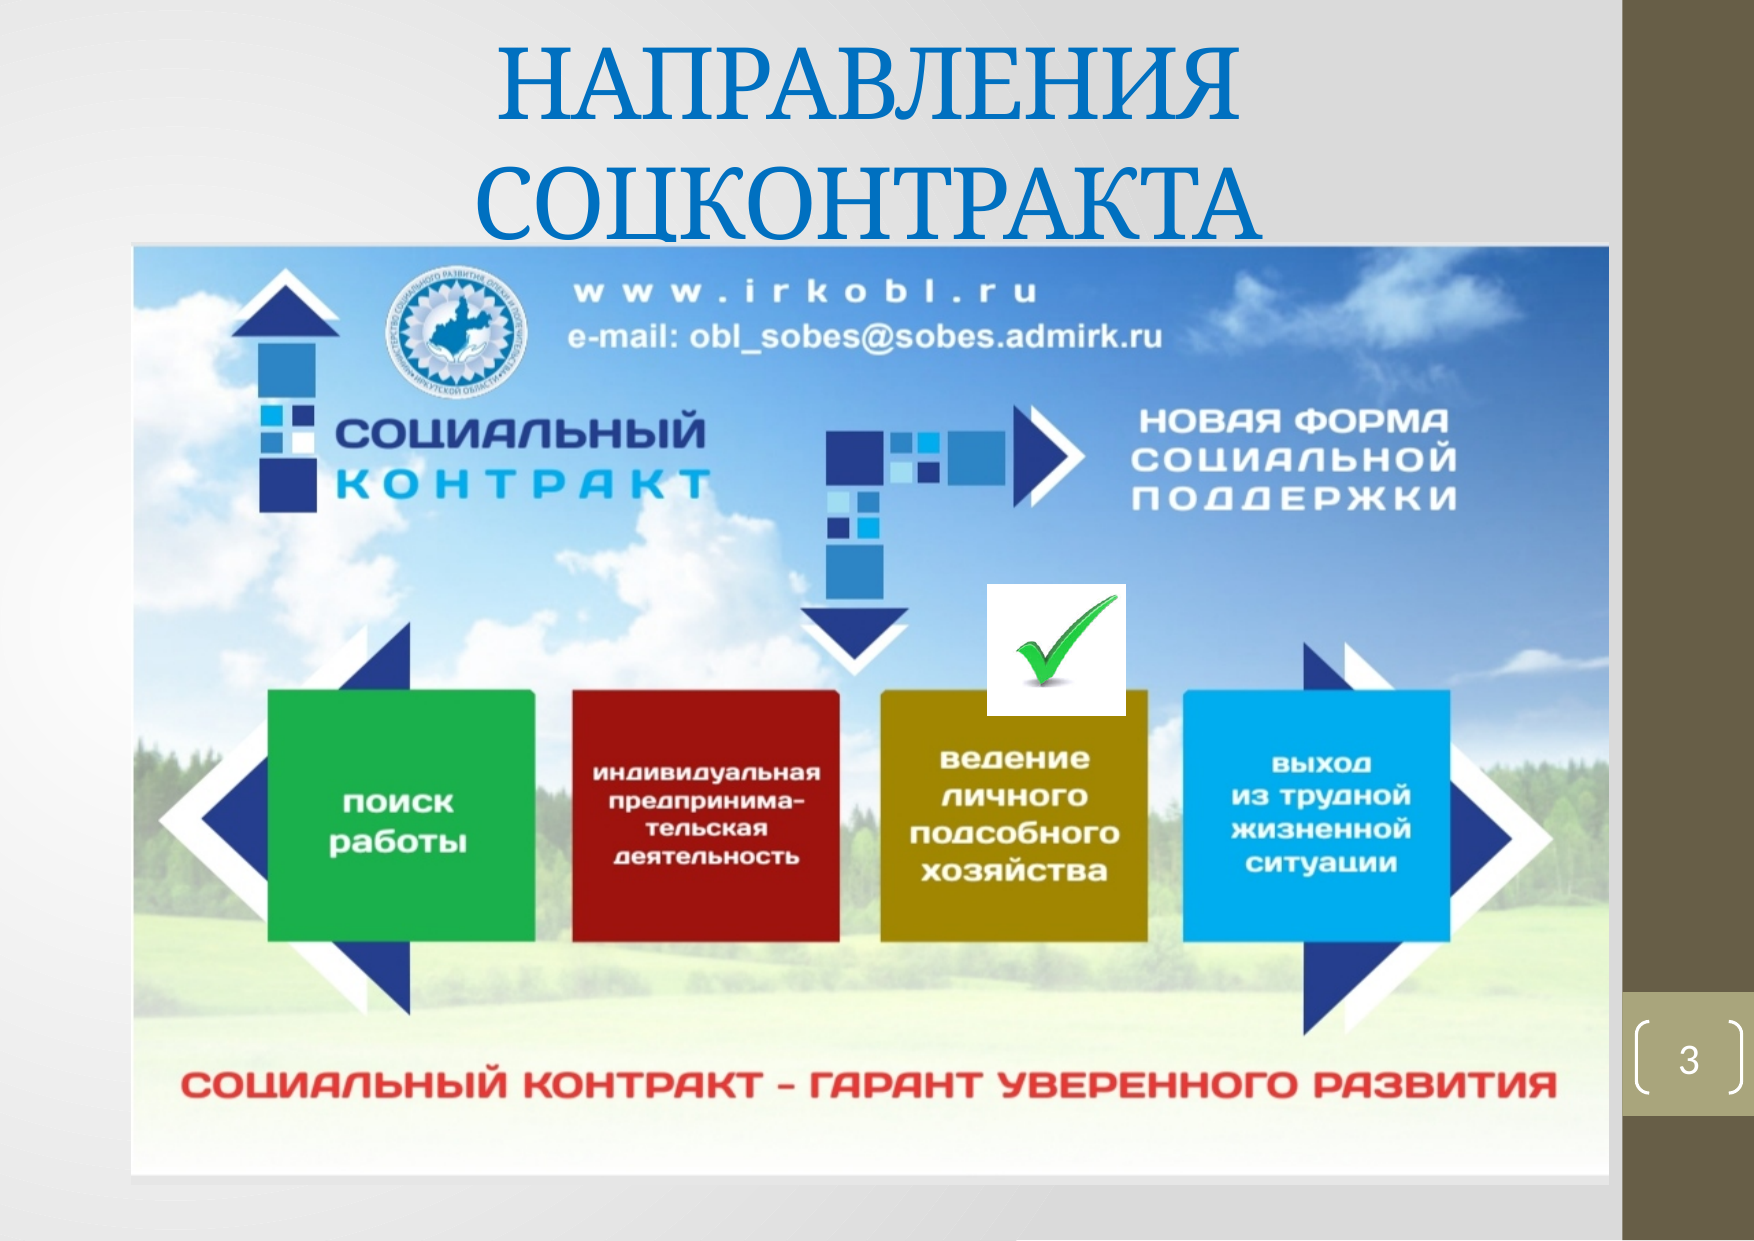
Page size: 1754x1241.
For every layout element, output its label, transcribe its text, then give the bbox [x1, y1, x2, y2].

slide_number 3 [1634, 1019, 1744, 1095]
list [130, 241, 1610, 1185]
picture [986, 584, 1127, 716]
title НАПРАВЛЕНИЯ СОЦКОНТРАКТА [112, 36, 1624, 244]
